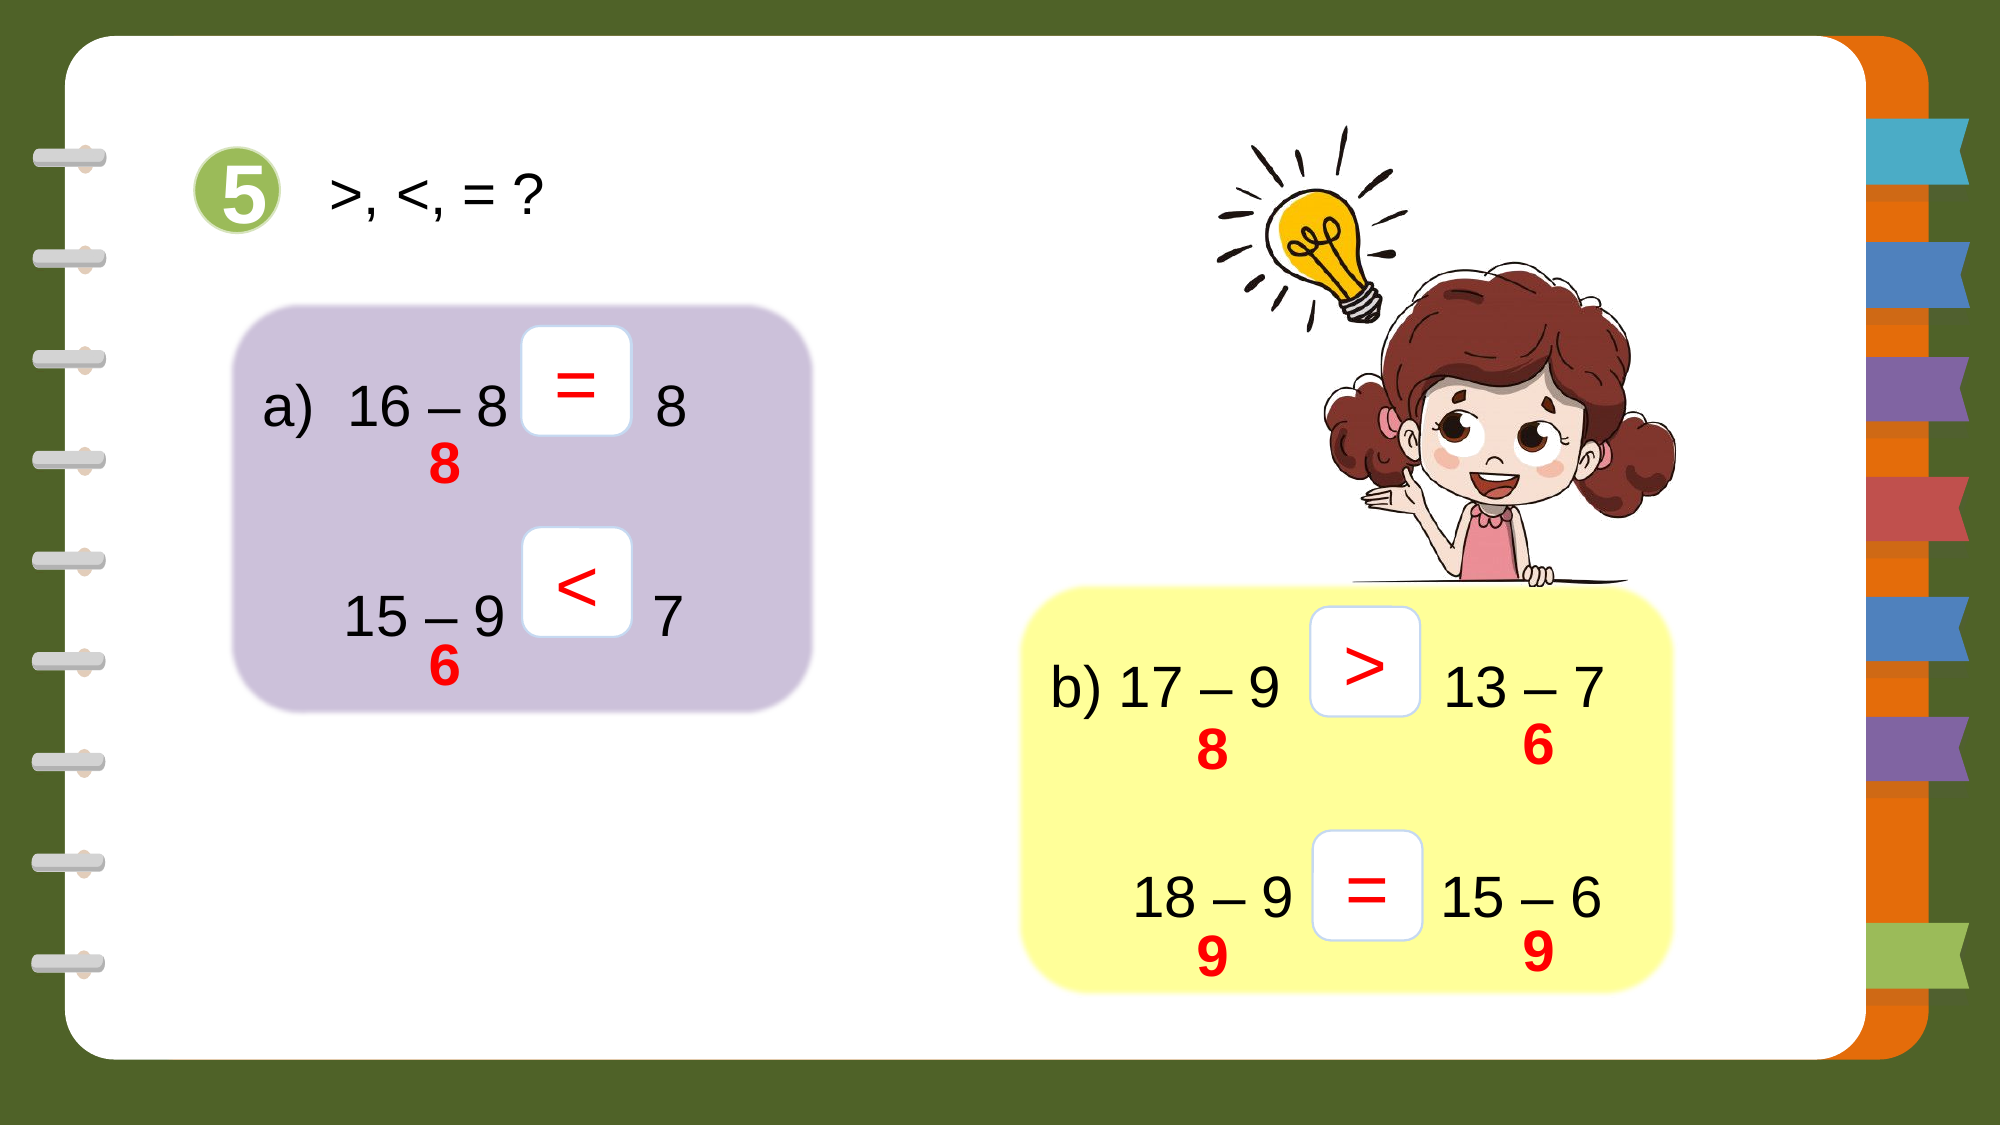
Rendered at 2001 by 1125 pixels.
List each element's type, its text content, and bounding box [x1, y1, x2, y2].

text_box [1015, 581, 1678, 998]
text_box 5 [193, 146, 282, 235]
text_box >, <, = ? [315, 148, 1175, 234]
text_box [227, 300, 817, 717]
picture [1200, 117, 1679, 587]
